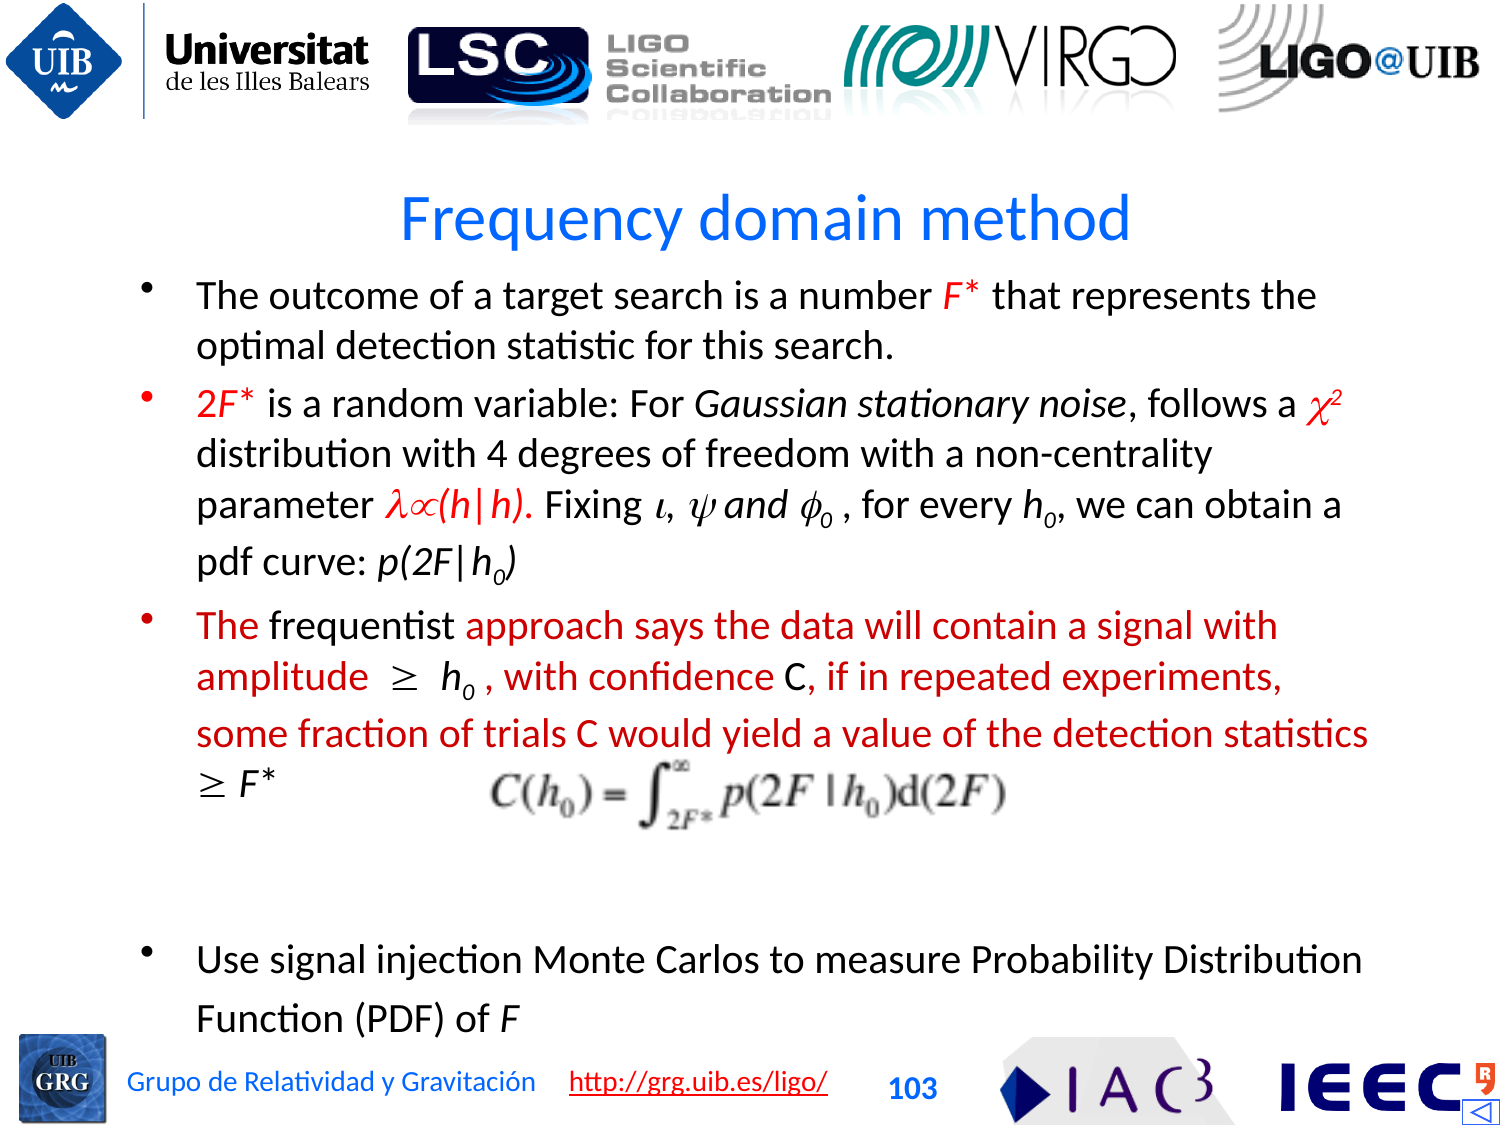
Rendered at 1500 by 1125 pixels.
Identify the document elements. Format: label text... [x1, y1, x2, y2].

picture [5, 3, 369, 119]
text_box 103 [756, 1058, 1069, 1118]
picture [395, 0, 840, 126]
title Frequency domain method [242, 160, 1293, 260]
picture [19, 1034, 108, 1125]
picture [1198, 0, 1495, 139]
list The outcome of a target search is a number F* that represents the optimal detection statistic for this search. 2F* is a random variable: For Gaussian stationary noise, follows a c2 distribution with 4 degrees of freedom with a non-centrality parameter l(h|h). Fixing ,  and 0 , for every h0, we can obtain a pdf curve: p(2F|h0) The frequentist approach says the data will contain a signal with amplitude  h0 , with confidence C, if in repeated experiments, some fraction of trials C would yield a value of the detection statistics  F* Use signal injection Monte Carlos to measure Probability Distribution Function (PDF) of F [125, 260, 1400, 1123]
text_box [485, 749, 1007, 836]
picture [844, 25, 1176, 116]
picture [1400, 1063, 1495, 1111]
